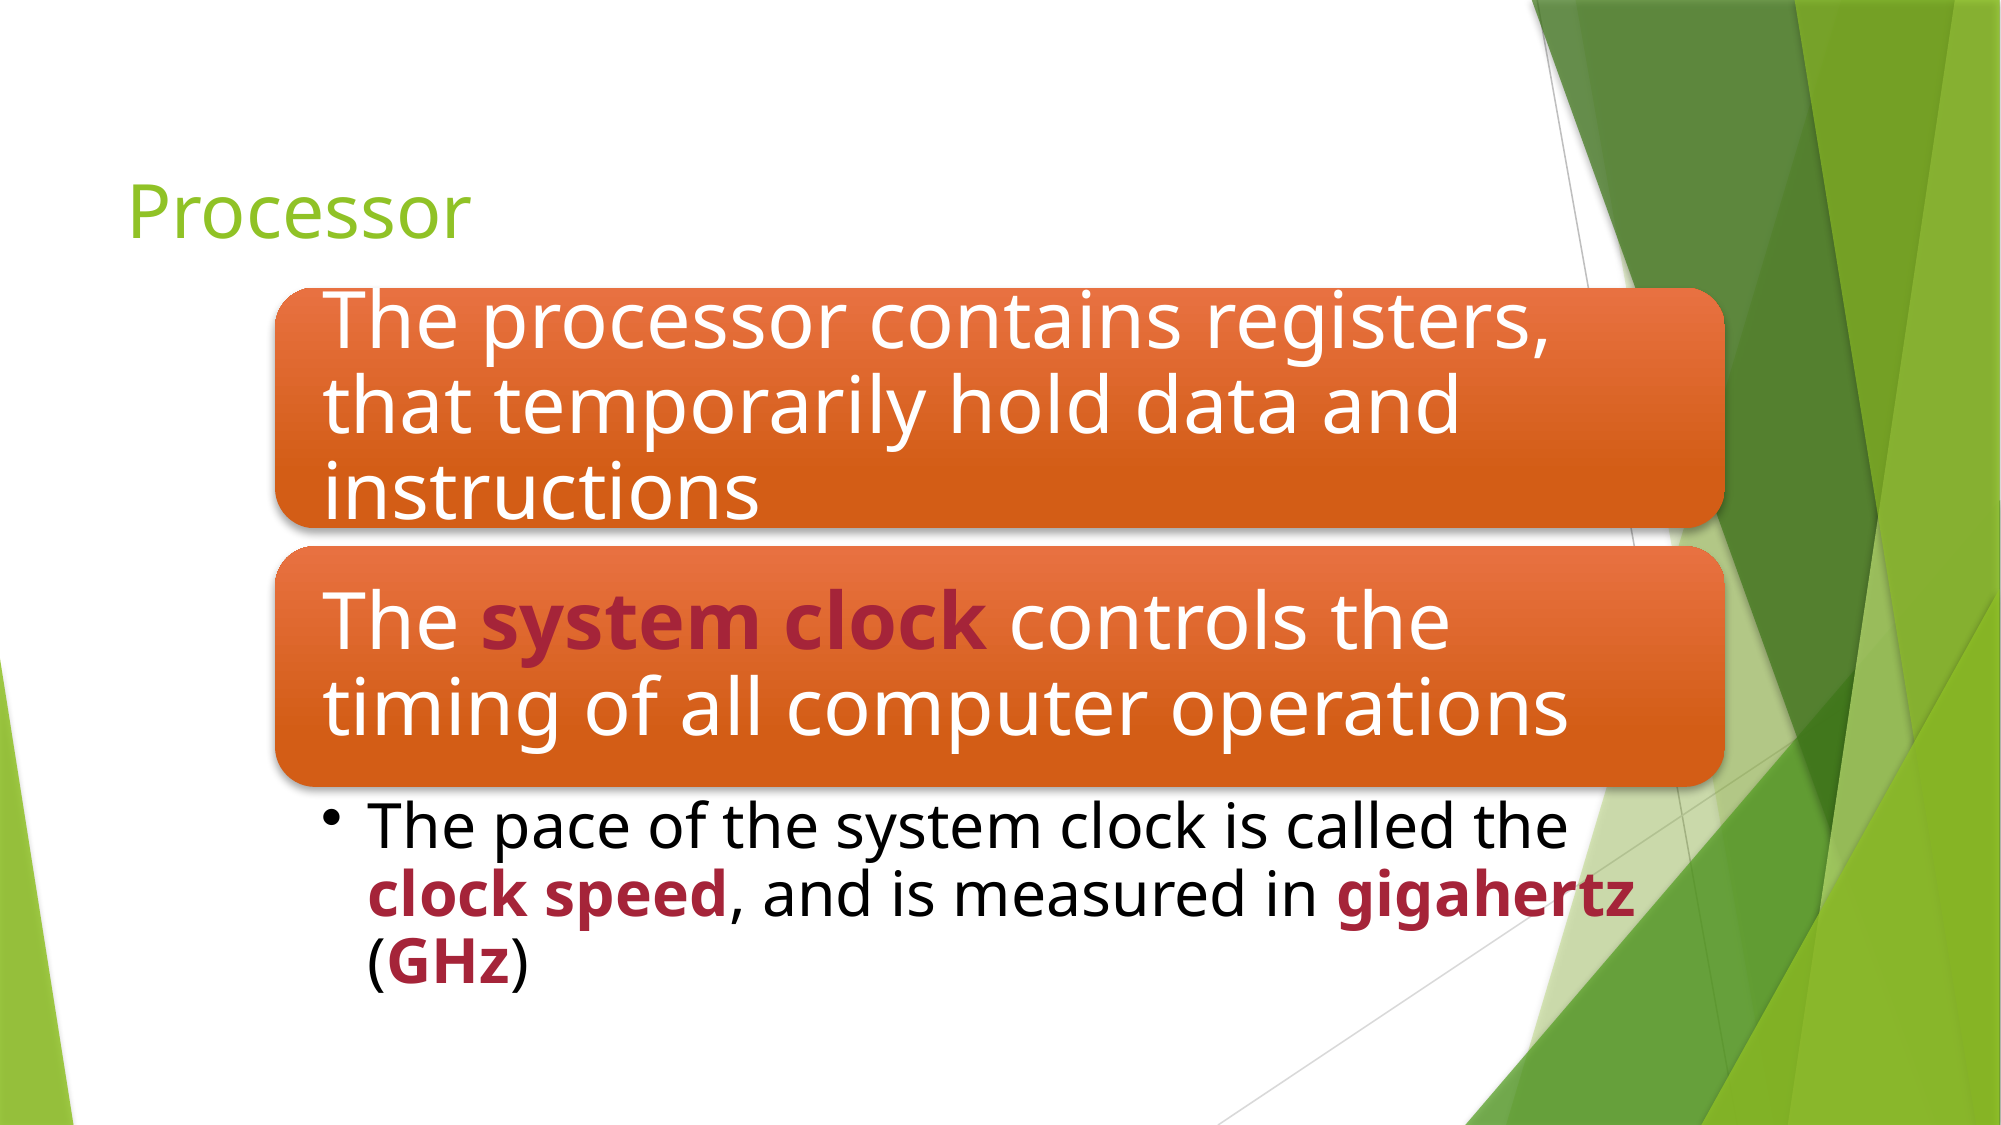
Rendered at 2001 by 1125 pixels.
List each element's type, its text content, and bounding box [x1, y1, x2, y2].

title Processor [111, 99, 1522, 317]
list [274, 261, 1726, 1026]
